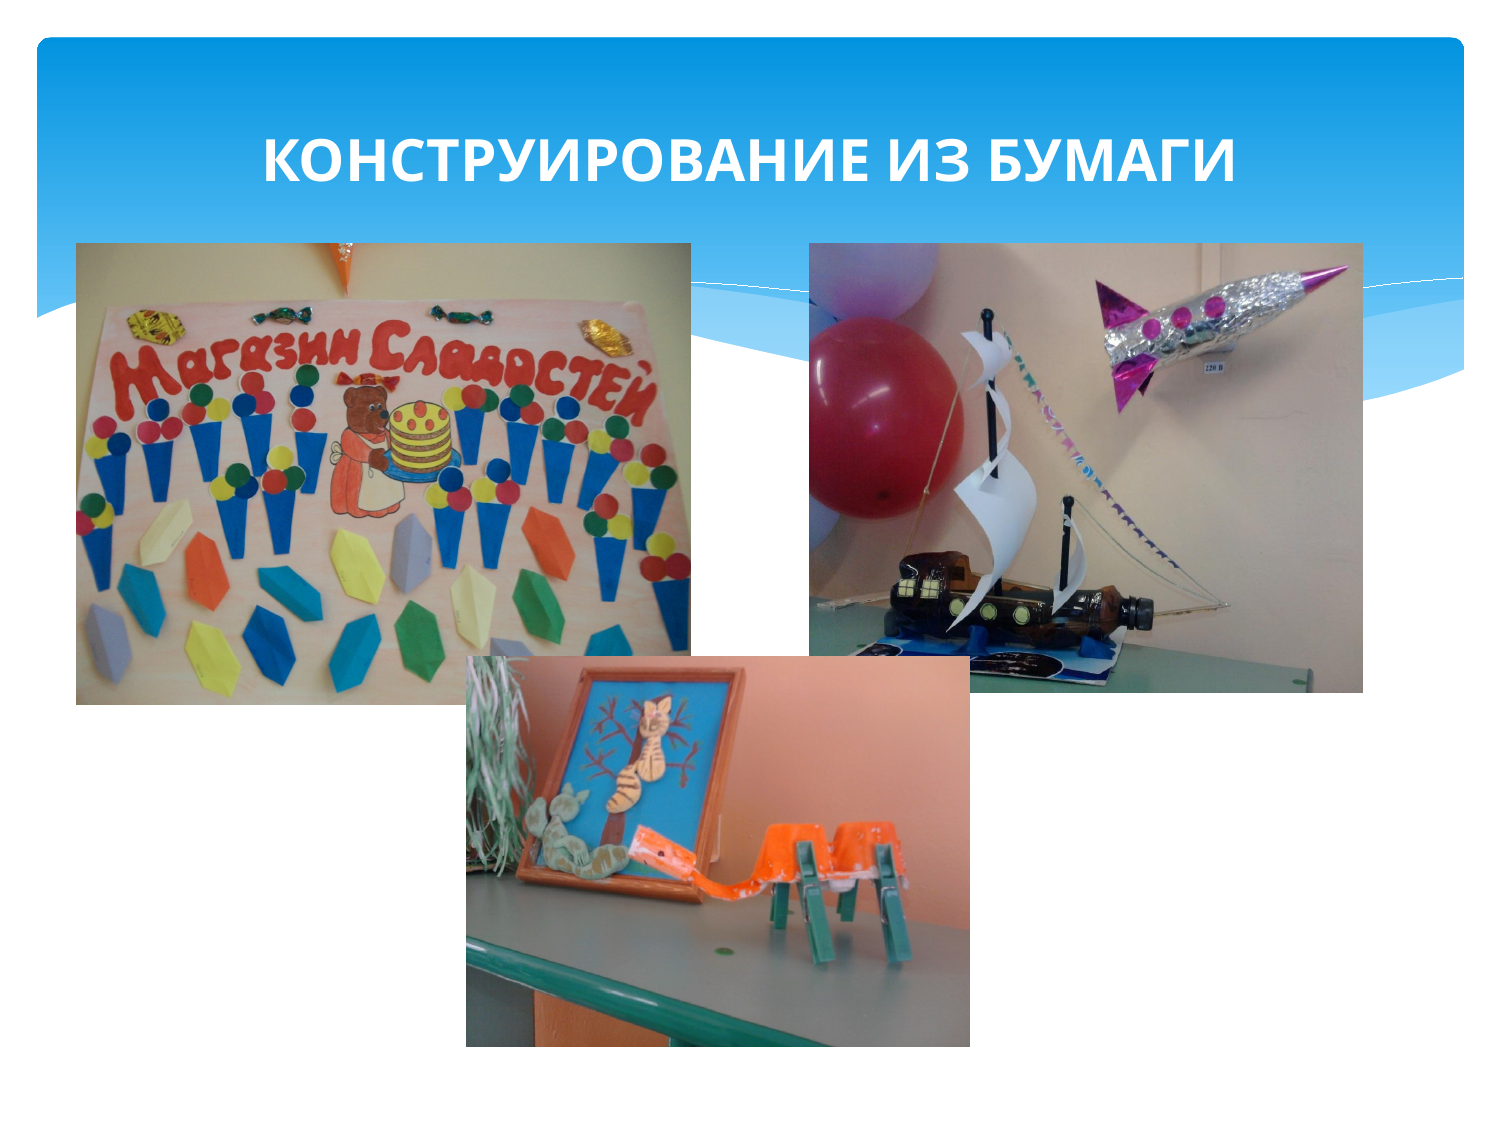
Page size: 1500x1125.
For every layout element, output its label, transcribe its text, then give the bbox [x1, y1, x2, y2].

picture [466, 243, 1363, 1047]
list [76, 243, 691, 705]
title КОНСТРУИРОВАНИЕ ИЗ БУМАГИ [75, 55, 1425, 261]
